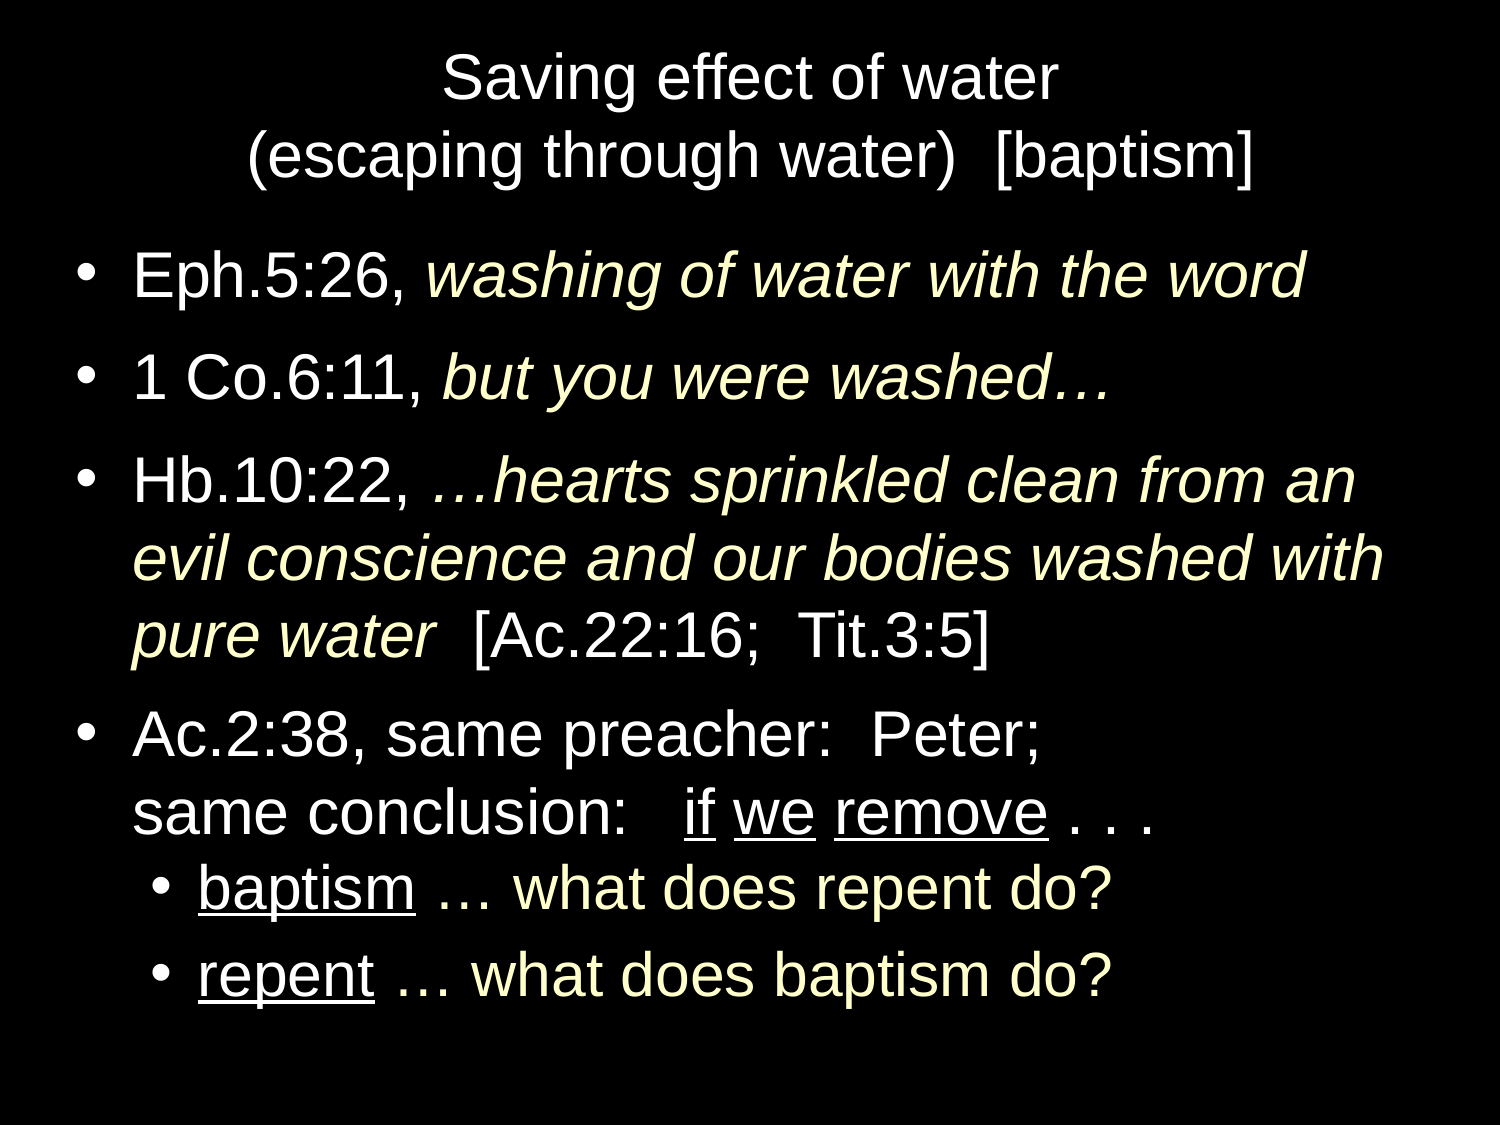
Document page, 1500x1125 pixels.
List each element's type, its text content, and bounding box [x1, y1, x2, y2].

text_box Saving effect of water (escaping through water) [baptism] [79, 0, 1423, 226]
list Eph.5:26, washing of water with the word 1 Co.6:11, but you were washed… Hb.10:22, …hearts sprinkled clean from an evil conscience and our bodies washed with pure water [Ac.22:16; Tit.3:5] Ac.2:38, same preacher: Peter; same conclusion: if we remove . . . baptism … what does repent do? repent … what does baptism do? [60, 224, 1443, 1035]
